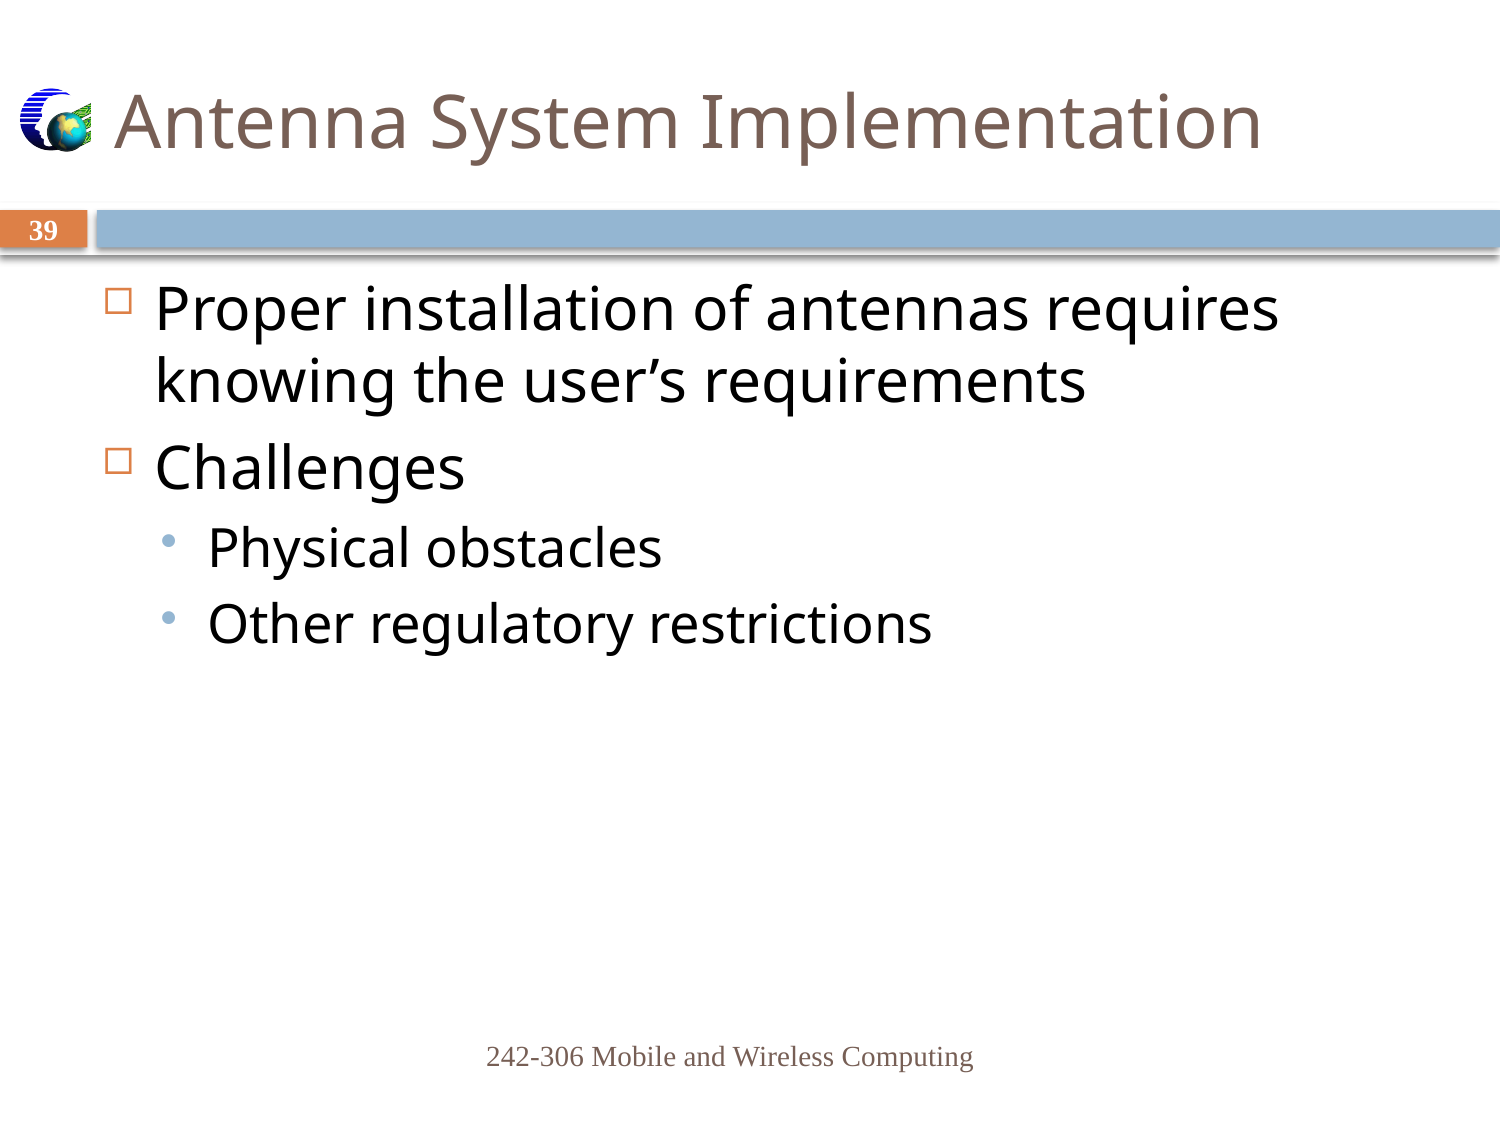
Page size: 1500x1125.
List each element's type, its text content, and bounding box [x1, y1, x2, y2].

footer 242-306 Mobile and Wireless Computing [99, 1024, 990, 1085]
slide_number 39 [0, 208, 88, 249]
picture [19, 86, 91, 153]
title Antenna System Implementation [99, 37, 1438, 200]
list Proper installation of antennas requires knowing the user’s requirements Challenges Physical obstacles Other regulatory restrictions [87, 262, 1438, 1013]
